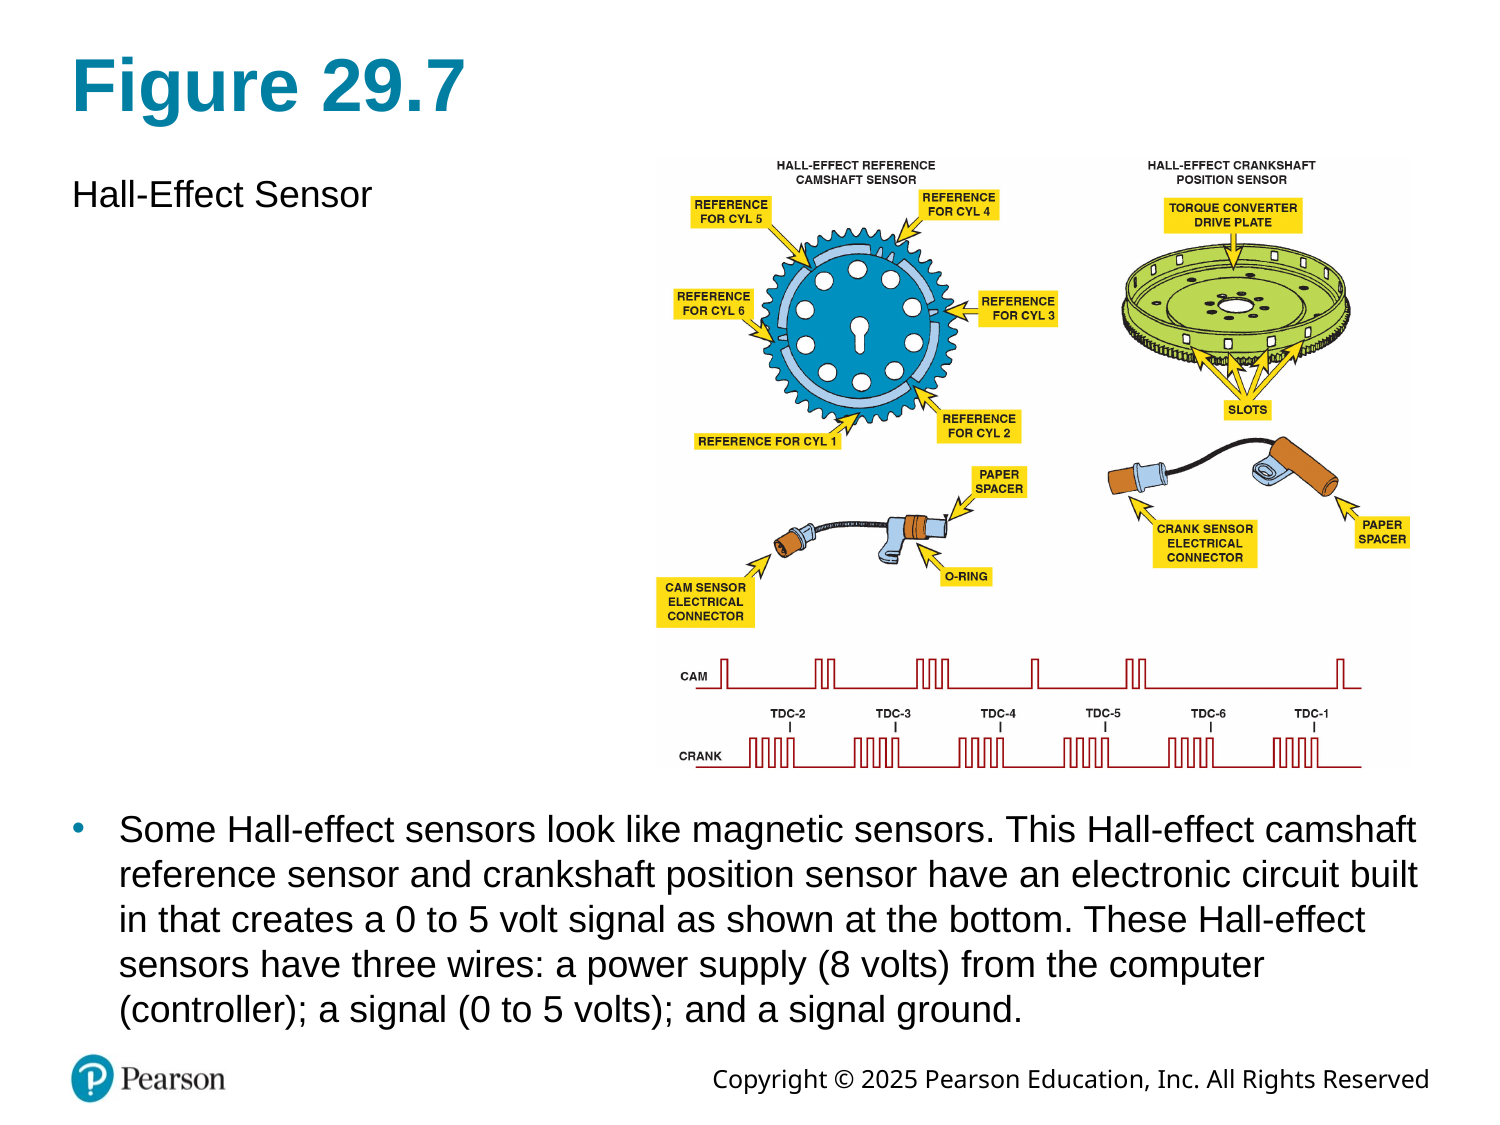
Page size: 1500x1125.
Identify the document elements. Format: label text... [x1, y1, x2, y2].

picture [654, 157, 1412, 770]
list Some Hall-effect sensors look like magnetic sensors. This Hall-effect camshaft reference sensor and crankshaft position sensor have an electronic circuit built in that creates a 0 to 5 volt signal as shown at the bottom. These Hall-effect sensors have three wires: a power supply (8 volts) from the computer (controller); a signal (0 to 5 volts); and a signal ground. [71, 595, 1436, 1125]
list Hall-Effect Sensor [71, 0, 376, 515]
title Figure 29.7 [376, 0, 1436, 178]
